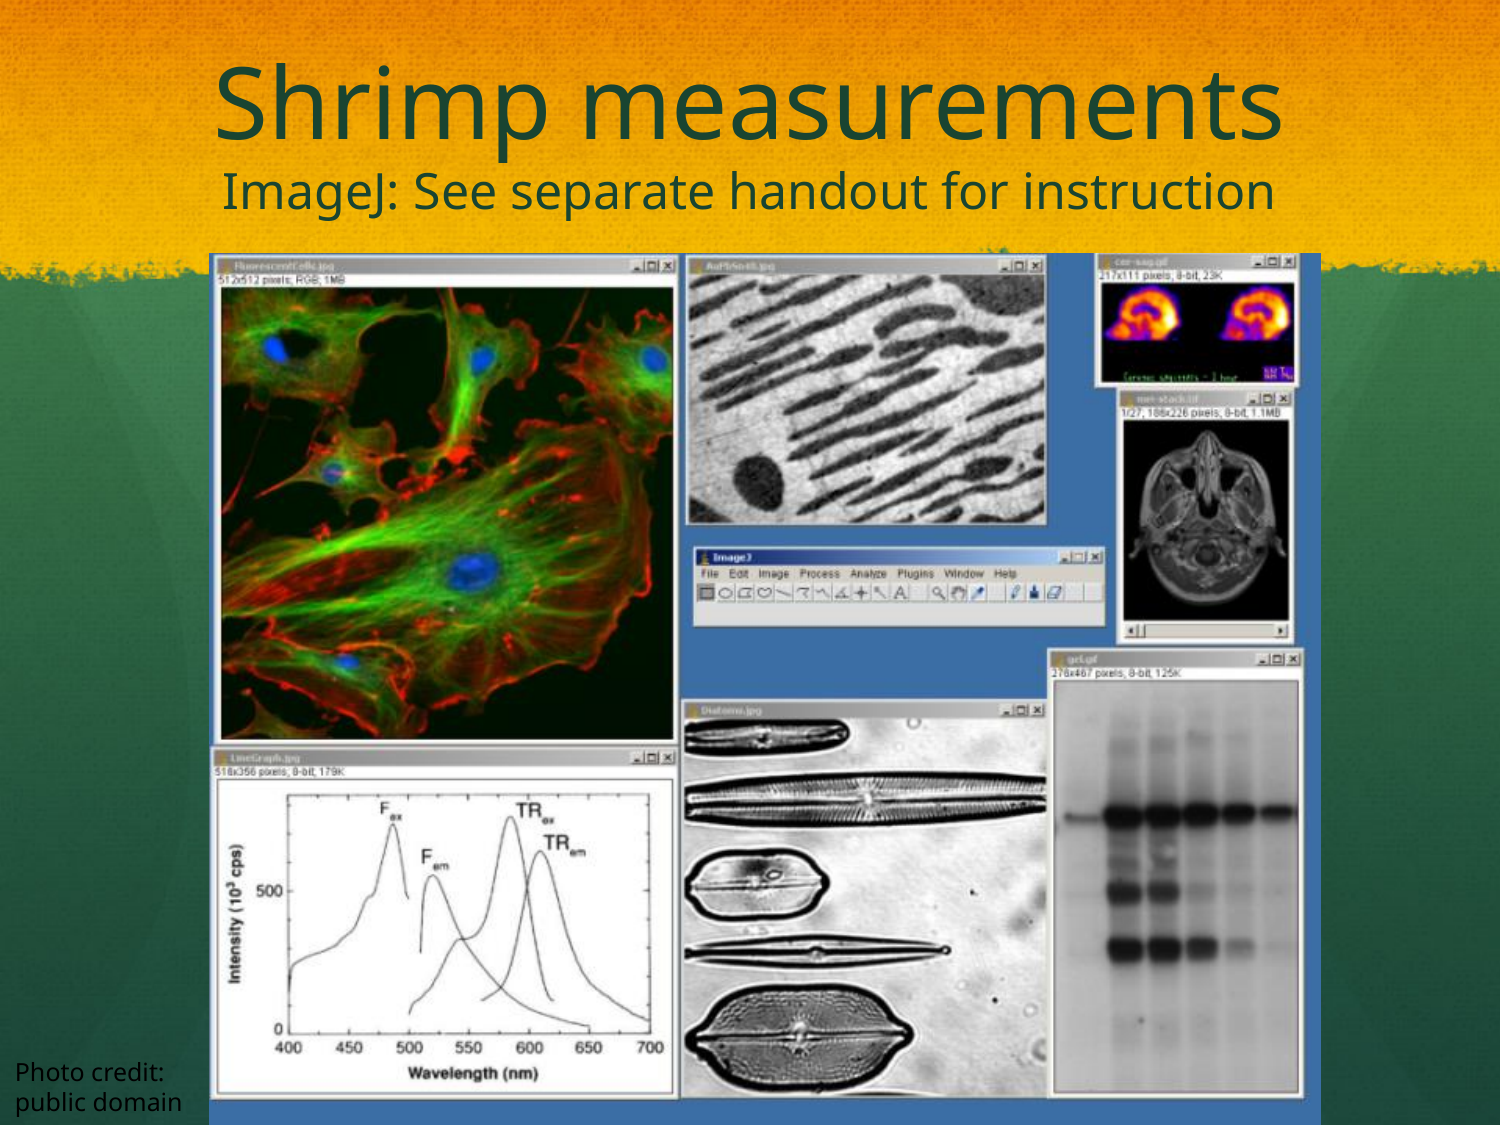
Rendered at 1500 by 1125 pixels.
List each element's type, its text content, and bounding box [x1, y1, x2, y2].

text_box Photo credit: public domain [0, 1049, 198, 1124]
title Shrimp measurements ImageJ: See separate handout for instruction [125, 13, 1375, 246]
picture [0, 0, 1500, 1125]
